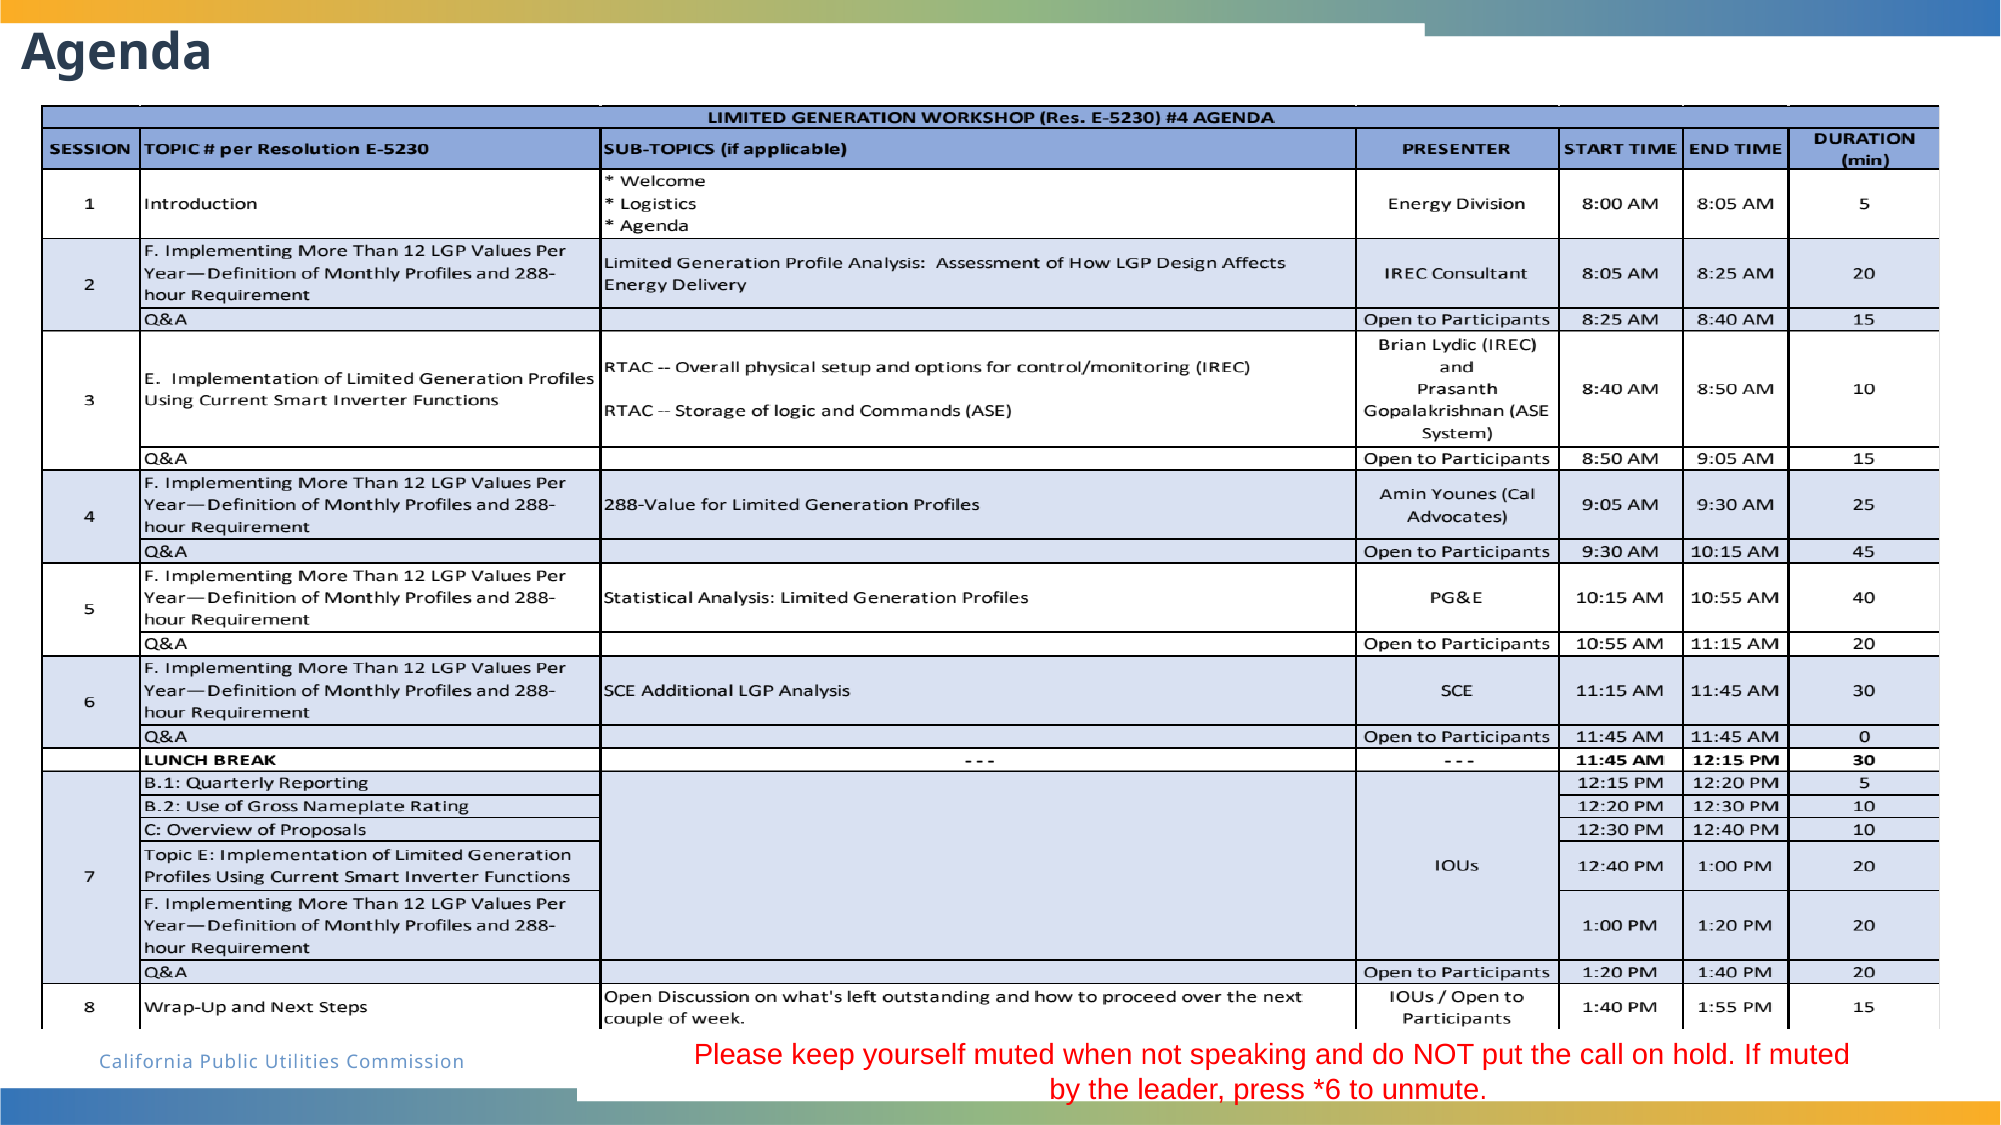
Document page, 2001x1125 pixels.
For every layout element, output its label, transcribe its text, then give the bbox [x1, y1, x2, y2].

title Agenda [20, 18, 1870, 89]
picture [0, 0, 2001, 1125]
text_box Please keep yourself muted when not speaking and do NOT put the call on hold. If muted by the leader, press *6 to unmute. [666, 1029, 1880, 1107]
